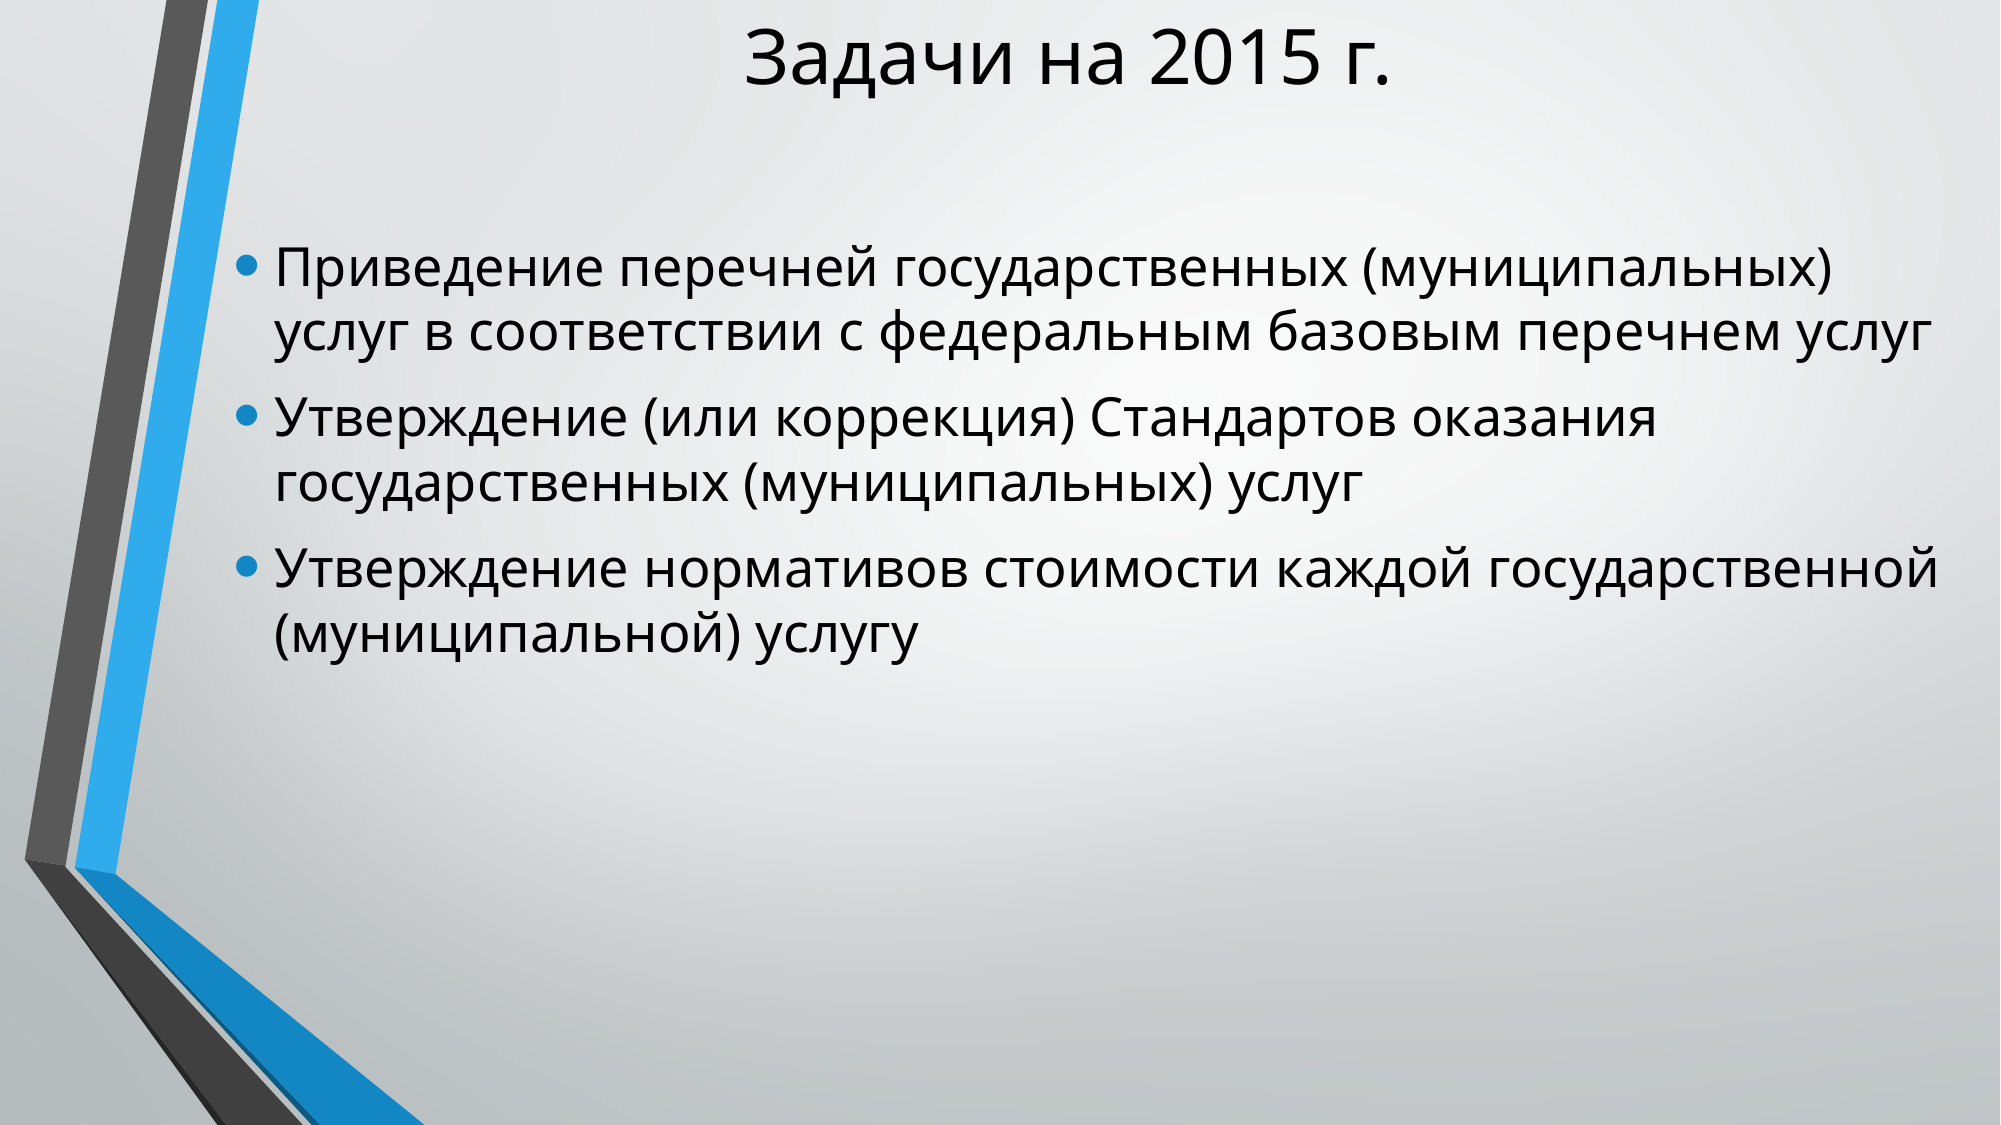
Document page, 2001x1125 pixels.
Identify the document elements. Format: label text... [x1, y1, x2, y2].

list Приведение перечней государственных (муниципальных) услуг в соответствии с федеральным базовым перечнем услуг Утверждение (или коррекция) Стандартов оказания государственных (муниципальных) услуг Утверждение нормативов стоимости каждой государственной (муниципальной) услугу [218, 191, 1971, 704]
title Задачи на 2015 г. [247, 0, 1891, 108]
